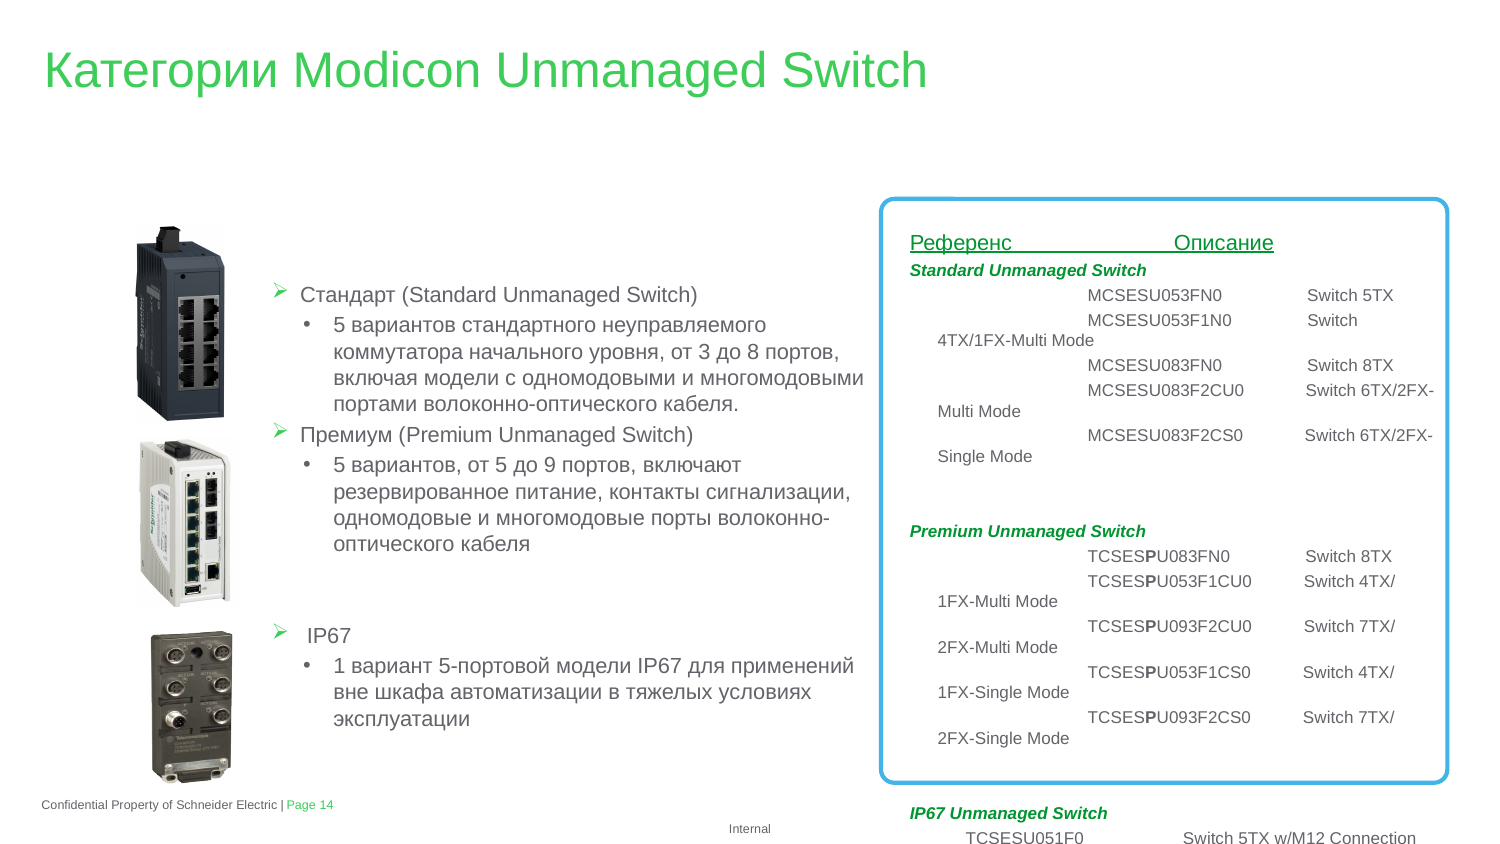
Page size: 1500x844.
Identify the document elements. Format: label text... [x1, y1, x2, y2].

list Категории Modicon Unmanaged Switch [41, 37, 1460, 99]
slide_number Page 14 [290, 796, 373, 812]
picture [133, 225, 226, 423]
picture [133, 436, 238, 608]
footer Confidential Property of Schneider Electric | [41, 796, 290, 812]
picture [133, 623, 257, 795]
text_box Стандарт (Standard Unmanaged Switch) 5 вариантов стандартного неуправляемого коммутатора начального уровня, от 3 до 8 портов, включая модели с одномодовыми и многомодовыми портами волоконно-оптического кабеля. Премиум (Premium Unmanaged Switch) 5 вариантов, от 5 до 9 портов, включают резервированное питание, контакты сигнализации, одномодовые и многомодовые порты волоконно-оптического кабеля IP67 1 вариант 5-портовой модели IP67 для применений вне шкафа автоматизации в тяжелых условиях эксплуатации [68, 155, 881, 795]
text_box [880, 198, 1448, 783]
